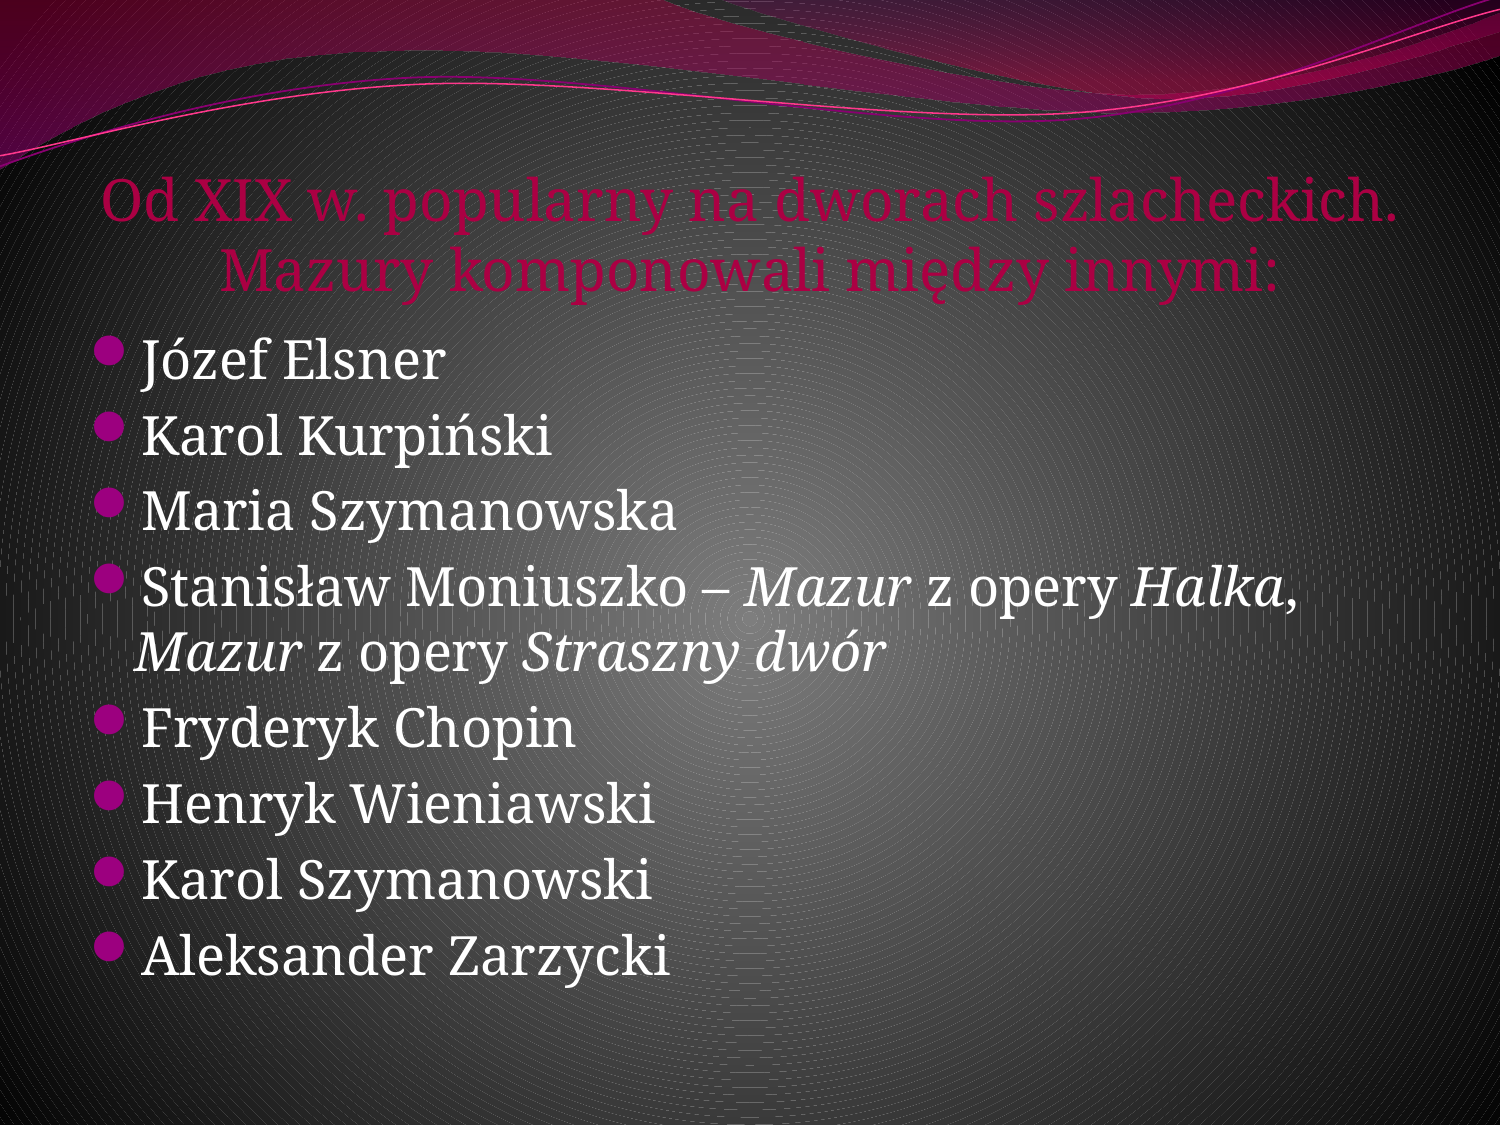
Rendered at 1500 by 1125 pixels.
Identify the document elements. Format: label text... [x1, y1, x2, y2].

list Józef Elsner Karol Kurpiński Maria Szymanowska Stanisław Moniuszko – Mazur z opery Halka, Mazur z opery Straszny dwór Fryderyk Chopin Henryk Wieniawski Karol Szymanowski Aleksander Zarzycki [75, 317, 1425, 1038]
title Od XIX w. popularny na dworach szlacheckich. Mazury komponowali między innymi: [75, 115, 1425, 303]
